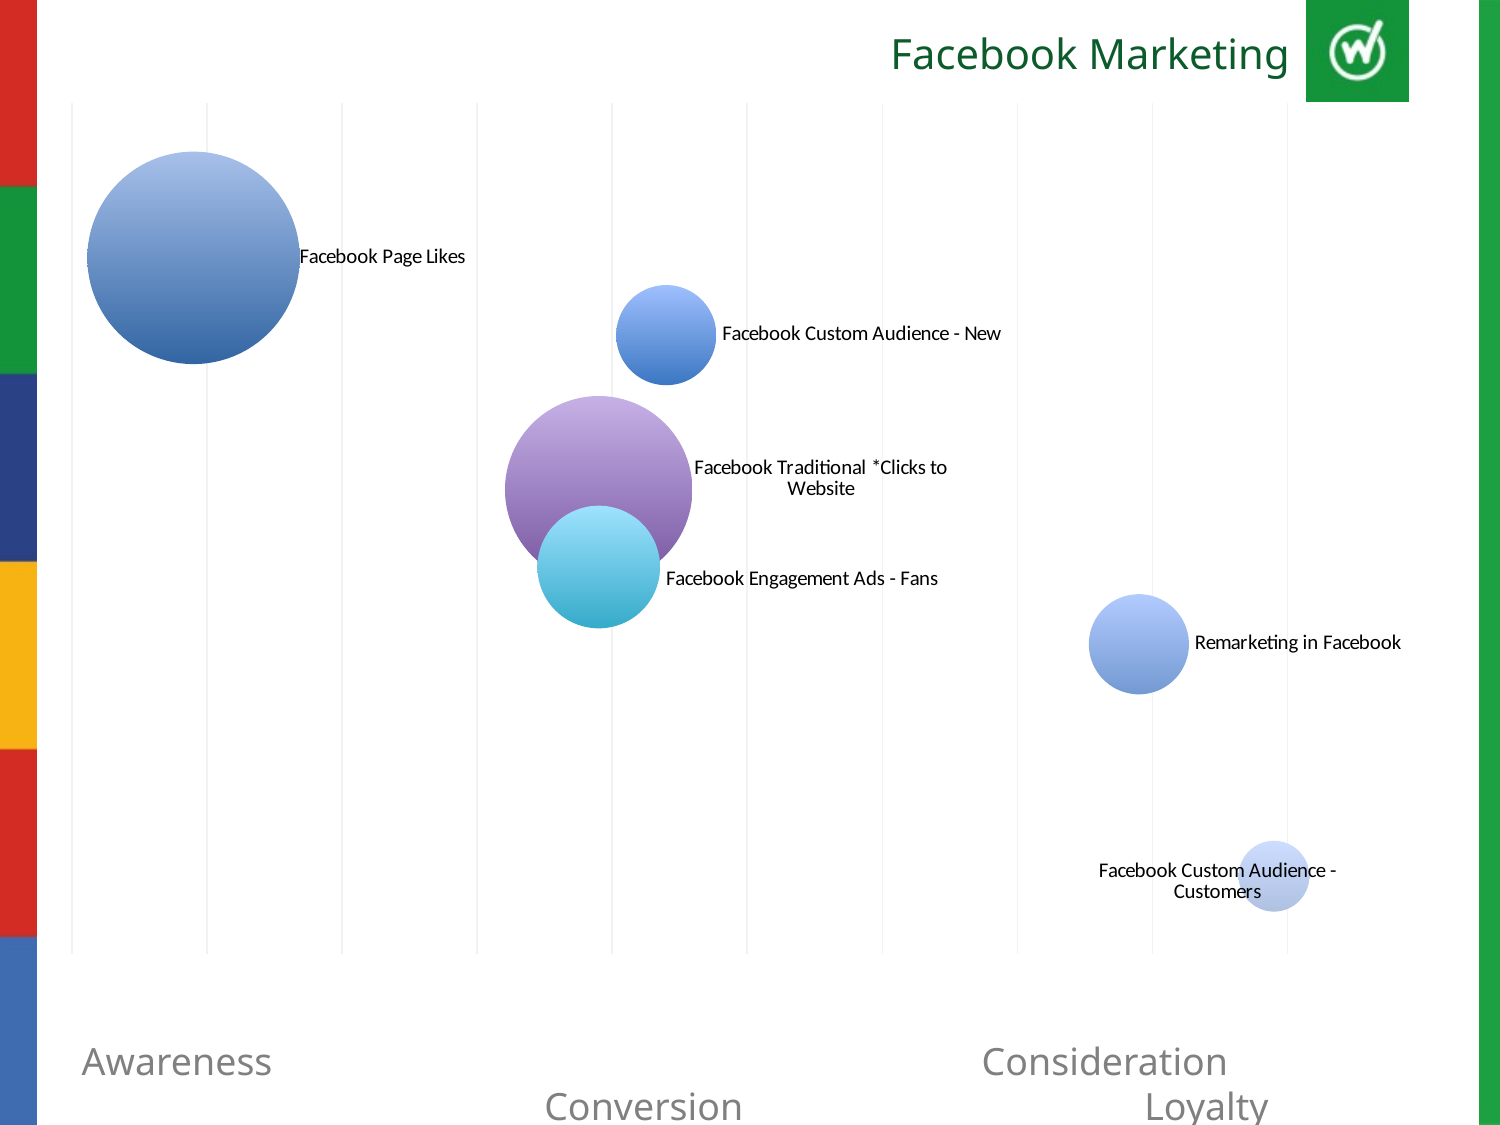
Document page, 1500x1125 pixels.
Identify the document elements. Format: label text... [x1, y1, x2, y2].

picture [1306, 0, 1409, 76]
text_box Facebook Marketing [875, 20, 1301, 73]
chart [49, 76, 1442, 1007]
picture [1479, 0, 1500, 1125]
text_box Awareness Consideration Conversion Loyalty [49, 1030, 1464, 1125]
picture [0, 0, 37, 1125]
